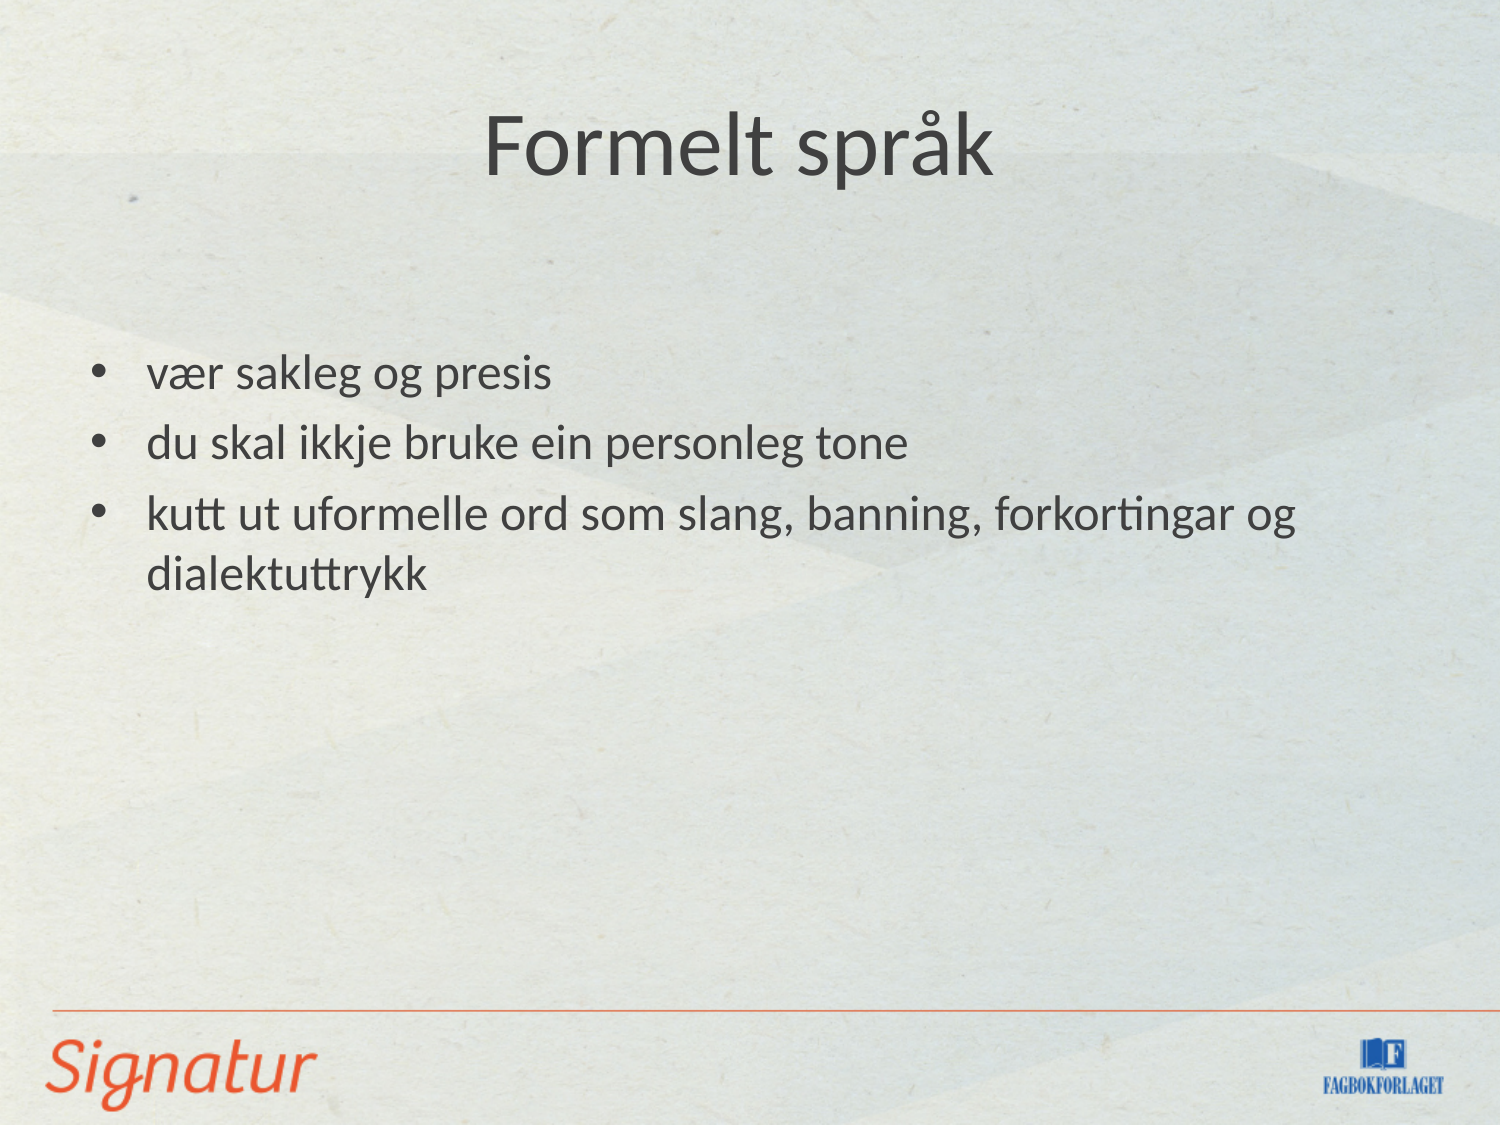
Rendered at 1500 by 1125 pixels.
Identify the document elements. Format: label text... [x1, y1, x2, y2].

picture [0, 0, 1500, 1125]
title Formelt språk [75, 45, 1425, 233]
list vær sakleg og presis du skal ikkje bruke ein personleg tone kutt ut uformelle ord som slang, banning, forkortingar og dialektuttrykk [75, 262, 1425, 1005]
